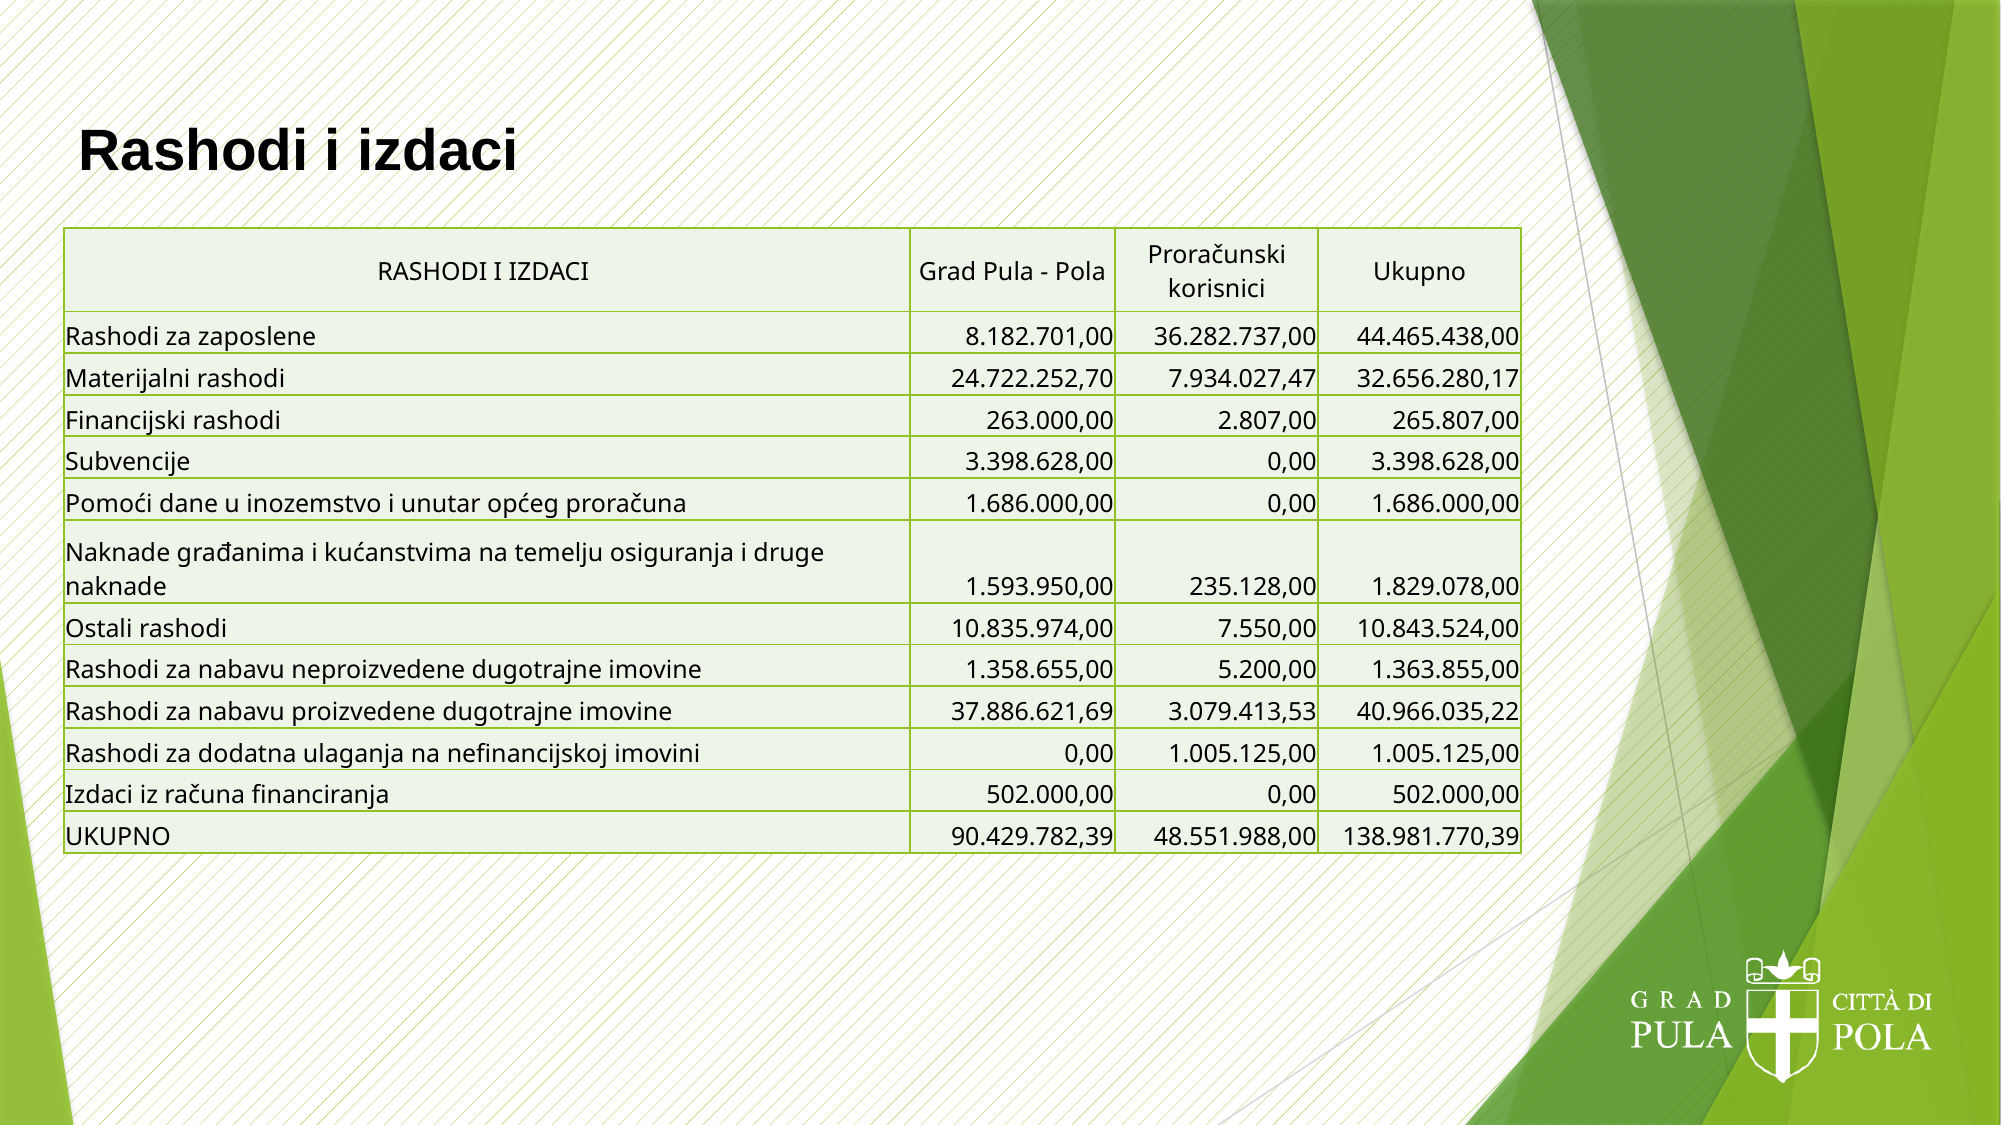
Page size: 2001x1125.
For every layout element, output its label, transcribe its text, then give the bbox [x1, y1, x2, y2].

table_cell Rashodi za nabavu neproizvedene dugotrajne imovine [65, 645, 909, 685]
table_cell Subvencije [65, 437, 909, 477]
table_cell 1.363.855,00 [1319, 645, 1520, 685]
table_cell Financijski rashodi [65, 396, 909, 435]
table_cell 1.686.000,00 [1319, 479, 1520, 519]
table_cell 44.465.438,00 [1319, 312, 1520, 352]
table_cell 0,00 [911, 729, 1114, 769]
table_cell 263.000,00 [911, 396, 1114, 435]
table_cell 5.200,00 [1116, 645, 1317, 685]
table_header RASHODI I IZDACI [65, 229, 909, 311]
table_cell 37.886.621,69 [911, 687, 1114, 727]
table_header Grad Pula - Pola [911, 229, 1114, 311]
table_cell 138.981.770,39 [1319, 812, 1520, 852]
table_cell 36.282.737,00 [1116, 312, 1317, 352]
table_cell Materijalni rashodi [65, 354, 909, 394]
table_cell 3.079.413,53 [1116, 687, 1317, 727]
table_cell 3.398.628,00 [911, 437, 1114, 477]
table_header Proračunski korisnici [1116, 229, 1317, 311]
table_cell 0,00 [1116, 479, 1317, 519]
table_cell Izdaci iz računa financiranja [65, 770, 909, 810]
table_cell 10.835.974,00 [911, 604, 1114, 644]
table_cell 235.128,00 [1116, 521, 1317, 602]
table_cell Pomoći dane u inozemstvo i unutar općeg proračuna [65, 479, 909, 519]
table_cell 7.550,00 [1116, 604, 1317, 644]
table_cell 1.593.950,00 [911, 521, 1114, 602]
title Rashodi i izdaci [63, 104, 1474, 227]
table_cell 1.005.125,00 [1116, 729, 1317, 769]
table_cell Naknade građanima i kućanstvima na temelju osiguranja i druge naknade [65, 521, 909, 602]
table_cell 1.358.655,00 [911, 645, 1114, 685]
picture [1631, 949, 1932, 1083]
table_cell 3.398.628,00 [1319, 437, 1520, 477]
table_cell Rashodi za nabavu proizvedene dugotrajne imovine [65, 687, 909, 727]
table_cell 502.000,00 [911, 770, 1114, 810]
table_cell 1.005.125,00 [1319, 729, 1520, 769]
table_header Ukupno [1319, 229, 1520, 311]
table_cell UKUPNO [65, 812, 909, 852]
table_cell Rashodi za zaposlene [65, 312, 909, 352]
table_cell 8.182.701,00 [911, 312, 1114, 352]
table_cell 2.807,00 [1116, 396, 1317, 435]
table_cell 1.686.000,00 [911, 479, 1114, 519]
table_cell 48.551.988,00 [1116, 812, 1317, 852]
table_cell 0,00 [1116, 770, 1317, 810]
table_cell Ostali rashodi [65, 604, 909, 644]
table_cell 7.934.027,47 [1116, 354, 1317, 394]
table_cell 0,00 [1116, 437, 1317, 477]
table_cell 40.966.035,22 [1319, 687, 1520, 727]
table_cell 265.807,00 [1319, 396, 1520, 435]
table_cell 90.429.782,39 [911, 812, 1114, 852]
table_cell 24.722.252,70 [911, 354, 1114, 394]
table_cell 10.843.524,00 [1319, 604, 1520, 644]
table_cell 1.829.078,00 [1319, 521, 1520, 602]
table_cell 502.000,00 [1319, 770, 1520, 810]
table_cell 32.656.280,17 [1319, 354, 1520, 394]
table_cell Rashodi za dodatna ulaganja na nefinancijskoj imovini [65, 729, 909, 769]
